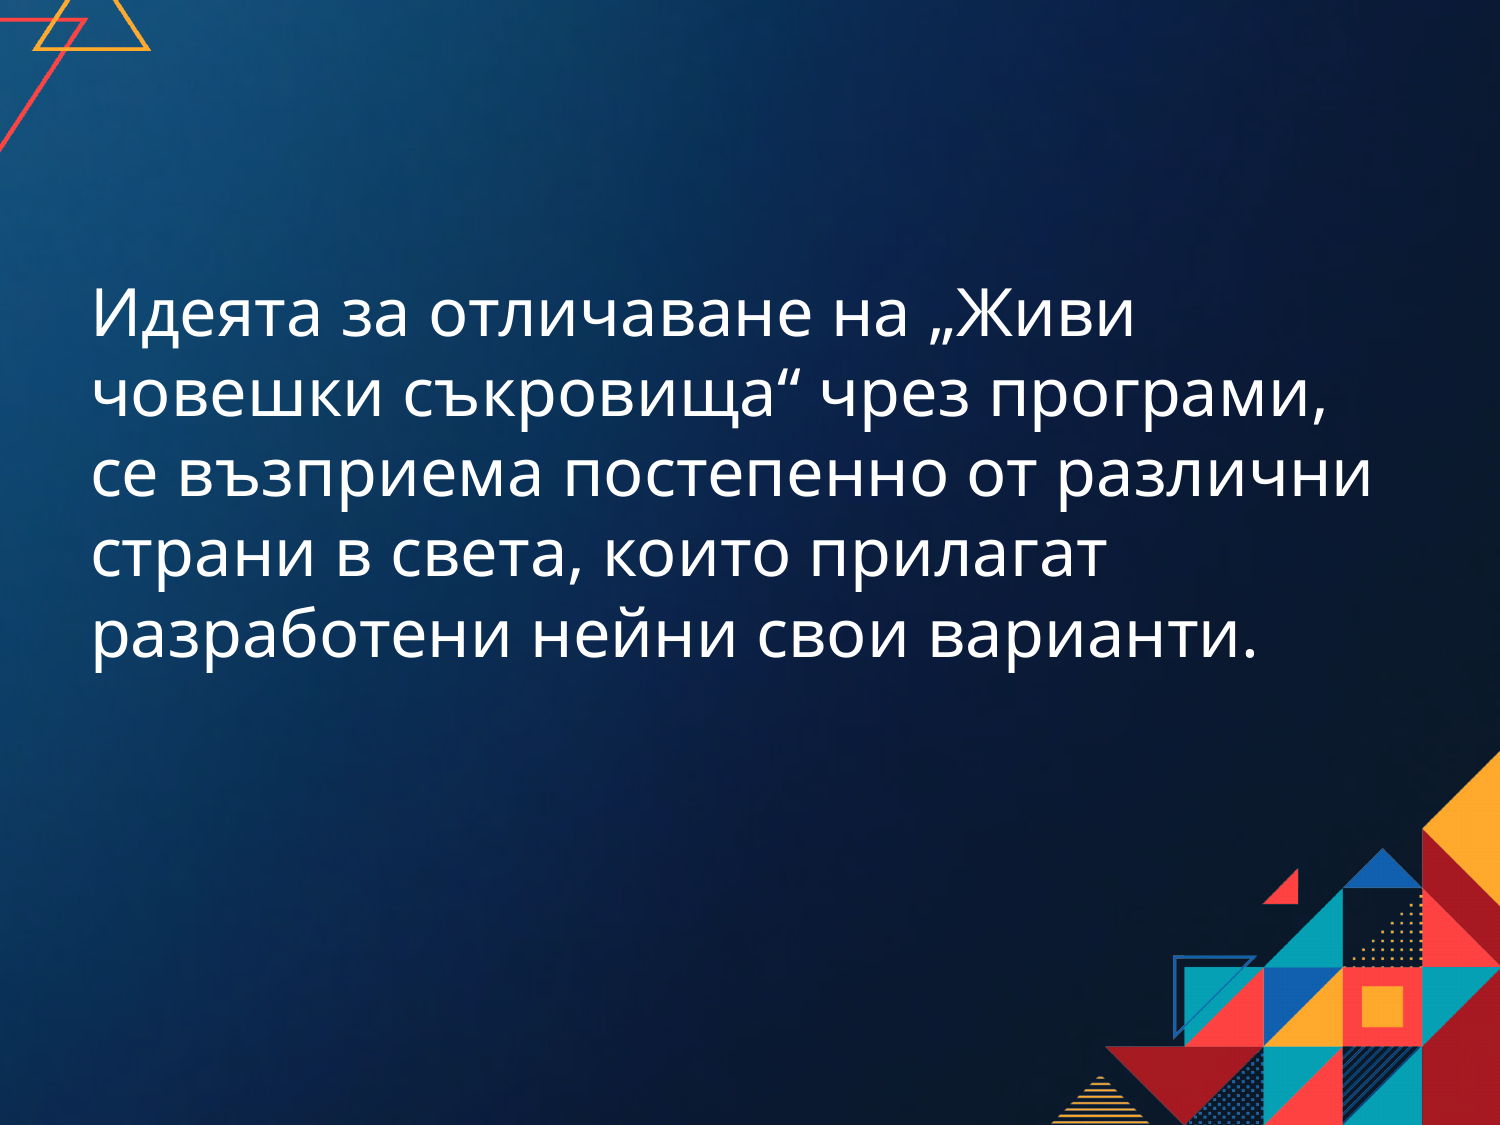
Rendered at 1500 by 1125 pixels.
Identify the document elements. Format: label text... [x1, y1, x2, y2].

picture [0, 0, 1500, 1125]
list Идеята за отличаване на „Живи човешки съкровища“ чрез програми, се възприема постепенно от различни страни в света, които прилагат разработени нейни свои варианти. [75, 262, 1425, 1005]
